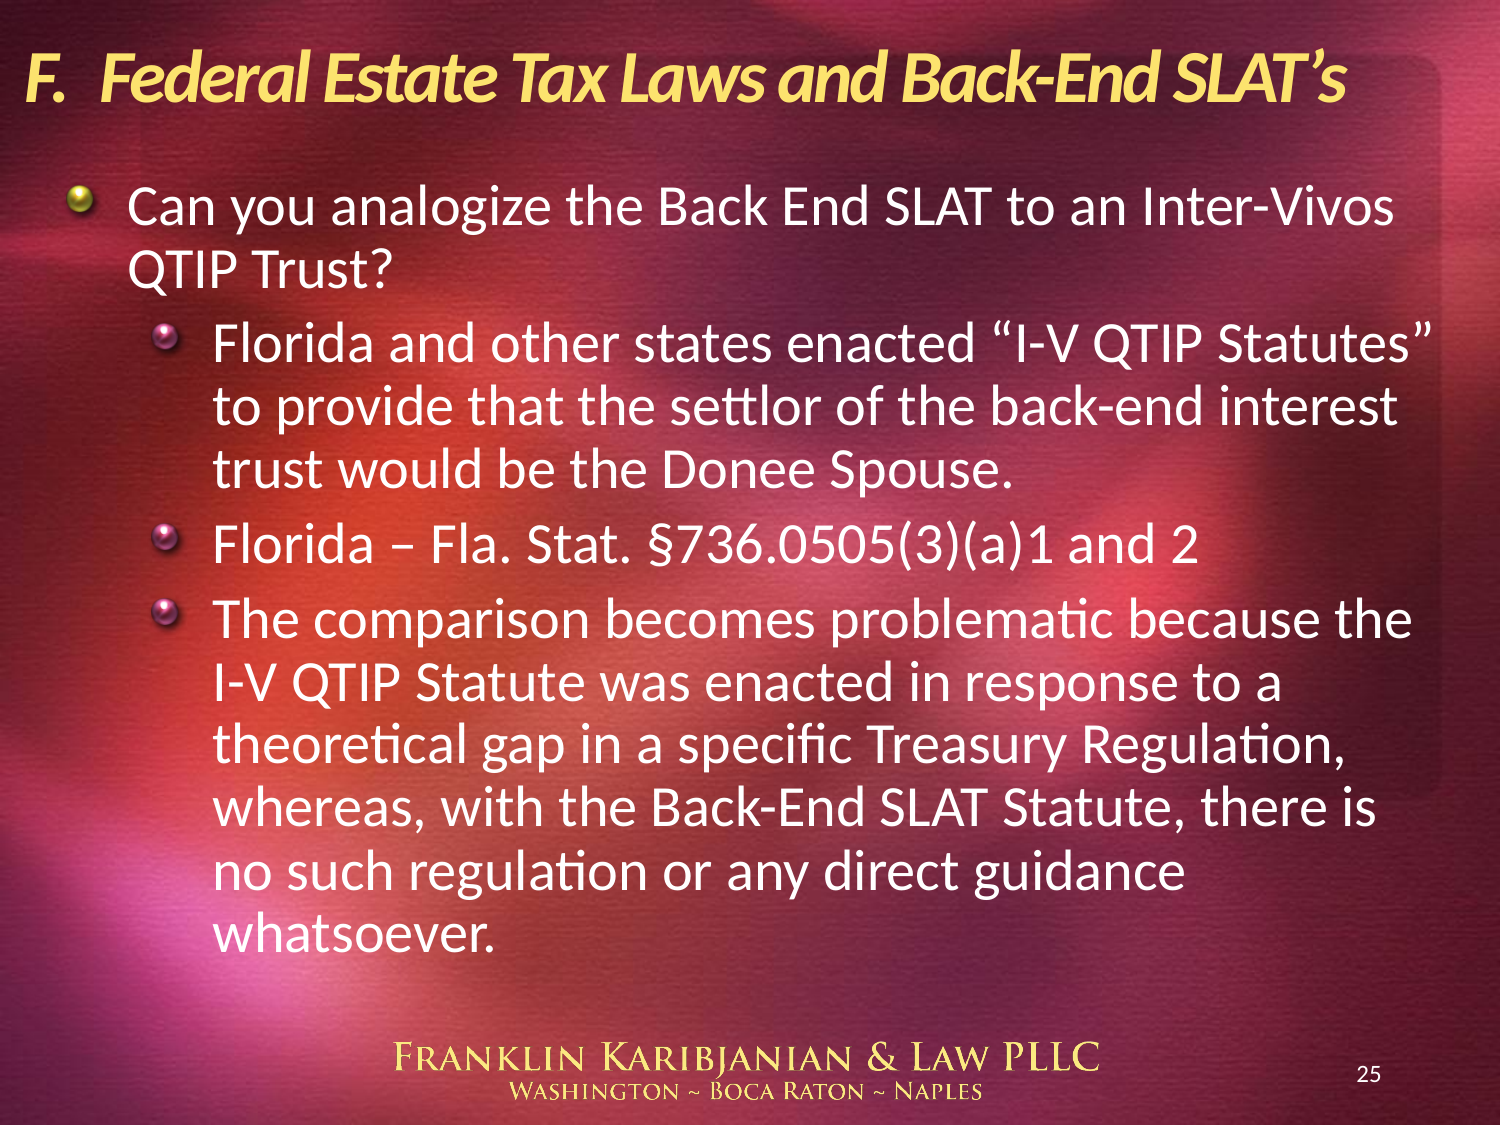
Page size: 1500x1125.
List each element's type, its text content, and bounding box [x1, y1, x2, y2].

picture [0, 0, 1500, 1125]
title F. Federal Estate Tax Laws and Back-End SLAT’s [24, 37, 1463, 120]
slide_number 25 [1059, 1042, 1397, 1103]
list Can you analogize the Back End SLAT to an Inter-Vivos QTIP Trust? Florida and other states enacted “I-V QTIP Statutes” to provide that the settlor of the back-end interest trust would be the Donee Spouse. Florida – Fla. Stat. §736.0505(3)(a)1 and 2 The comparison becomes problematic because the I-V QTIP Statute was enacted in response to a theoretical gap in a specific Treasury Regulation, whereas, with the Back-End SLAT Statute, there is no such regulation or any direct guidance whatsoever. [62, 174, 1438, 981]
